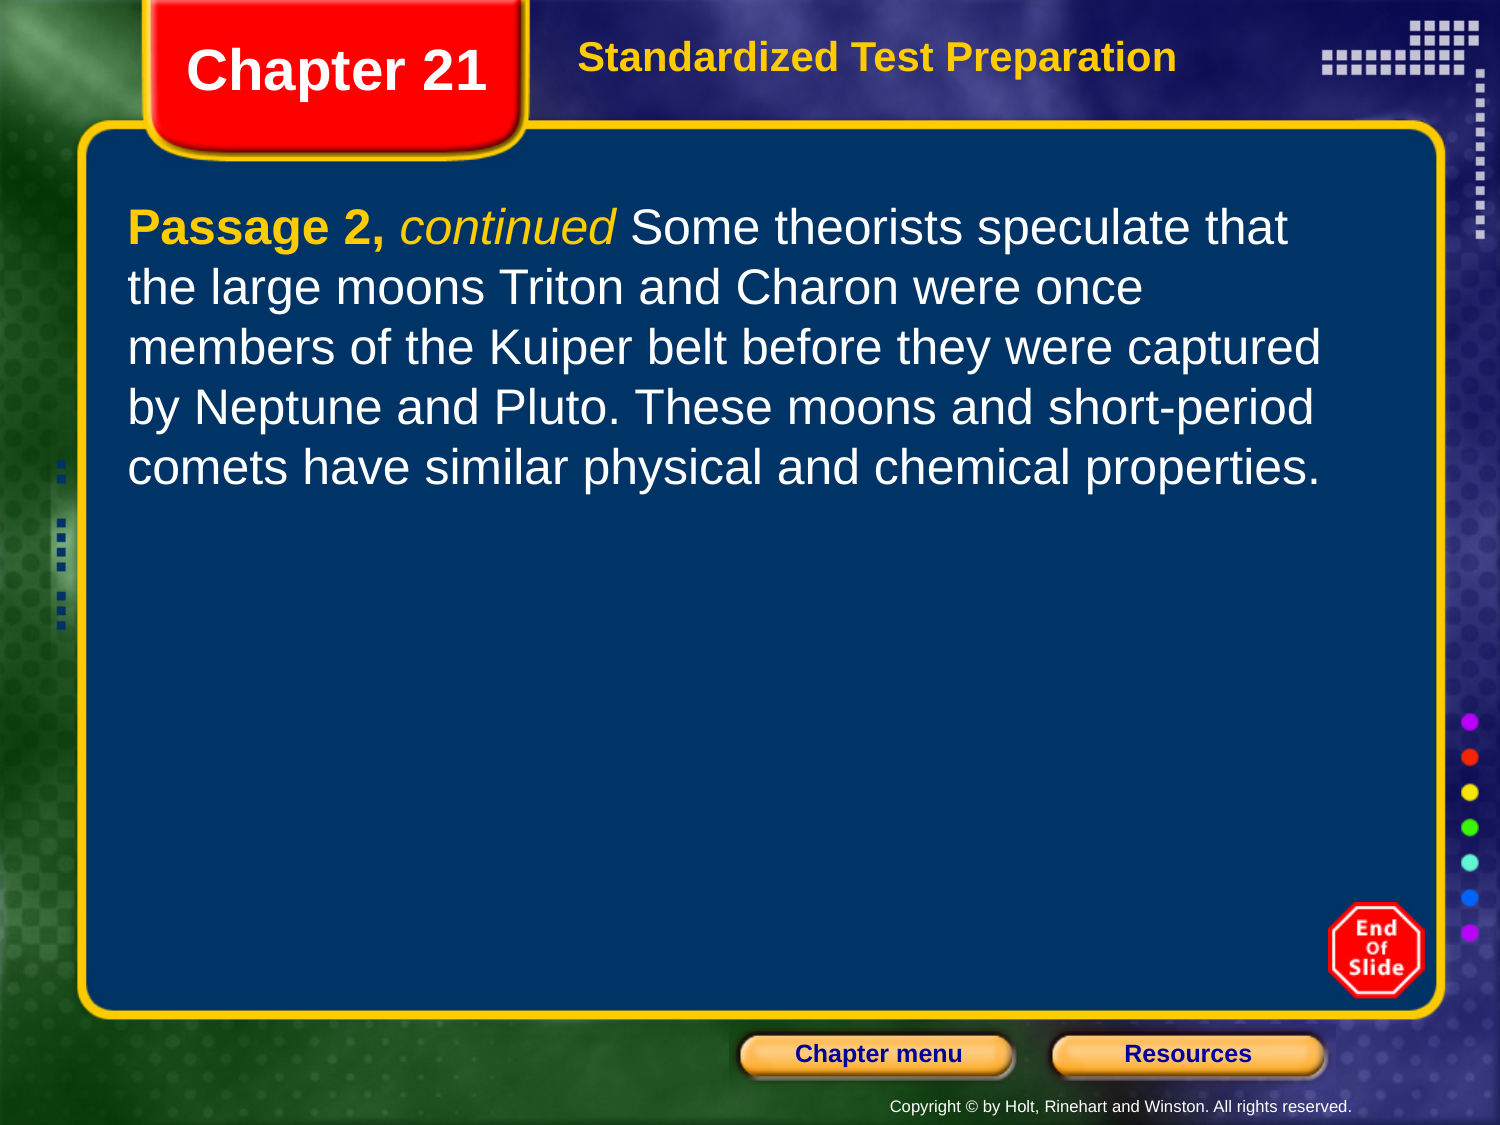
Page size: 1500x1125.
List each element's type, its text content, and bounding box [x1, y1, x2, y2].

text_box Chapter 21 [171, 24, 503, 110]
text_box Passage 2, continued Some theorists speculate that the large moons Triton and Charon were once members of the Kuiper belt before they were captured by Neptune and Pluto. These moons and short-period comets have similar physical and chemical properties. [112, 187, 1375, 502]
picture [0, 0, 1500, 1125]
text_box Standardized Test Preparation [562, 22, 1225, 88]
